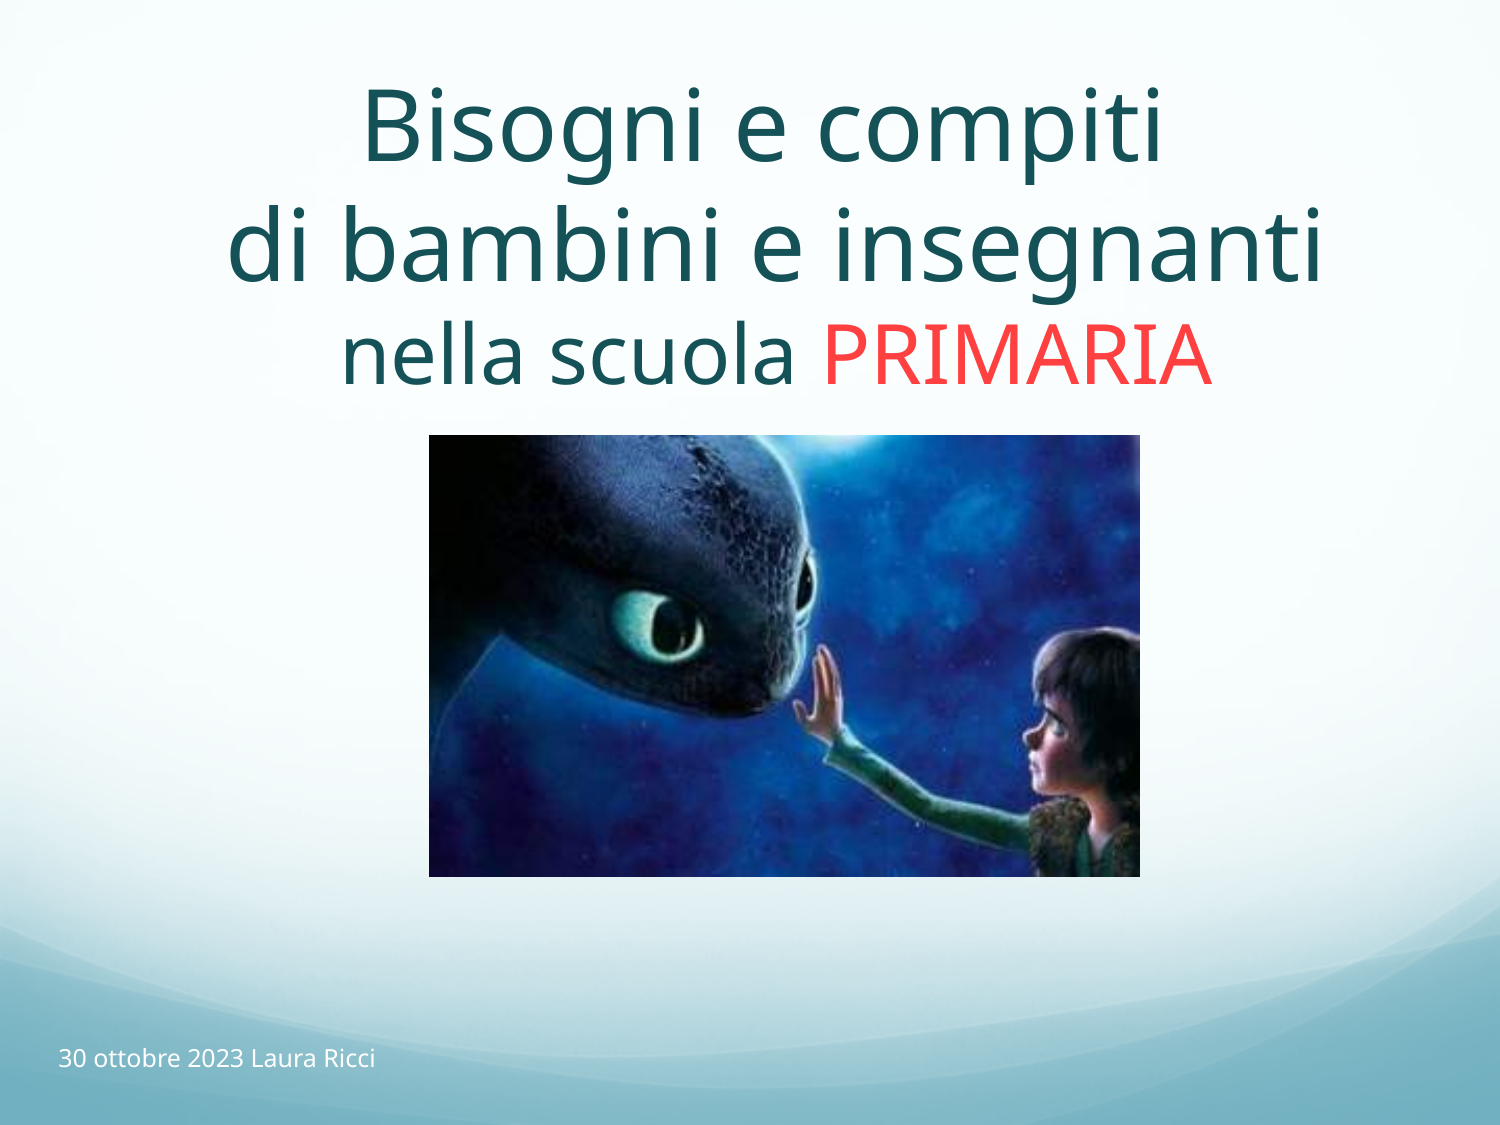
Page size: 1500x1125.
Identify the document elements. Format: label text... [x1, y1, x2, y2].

footer 30 ottobre 2023 Laura Ricci [43, 1029, 838, 1090]
picture [428, 434, 1141, 878]
title Bisogni e compiti di bambini e insegnanti nella scuola PRIMARIA [116, 5, 1436, 409]
